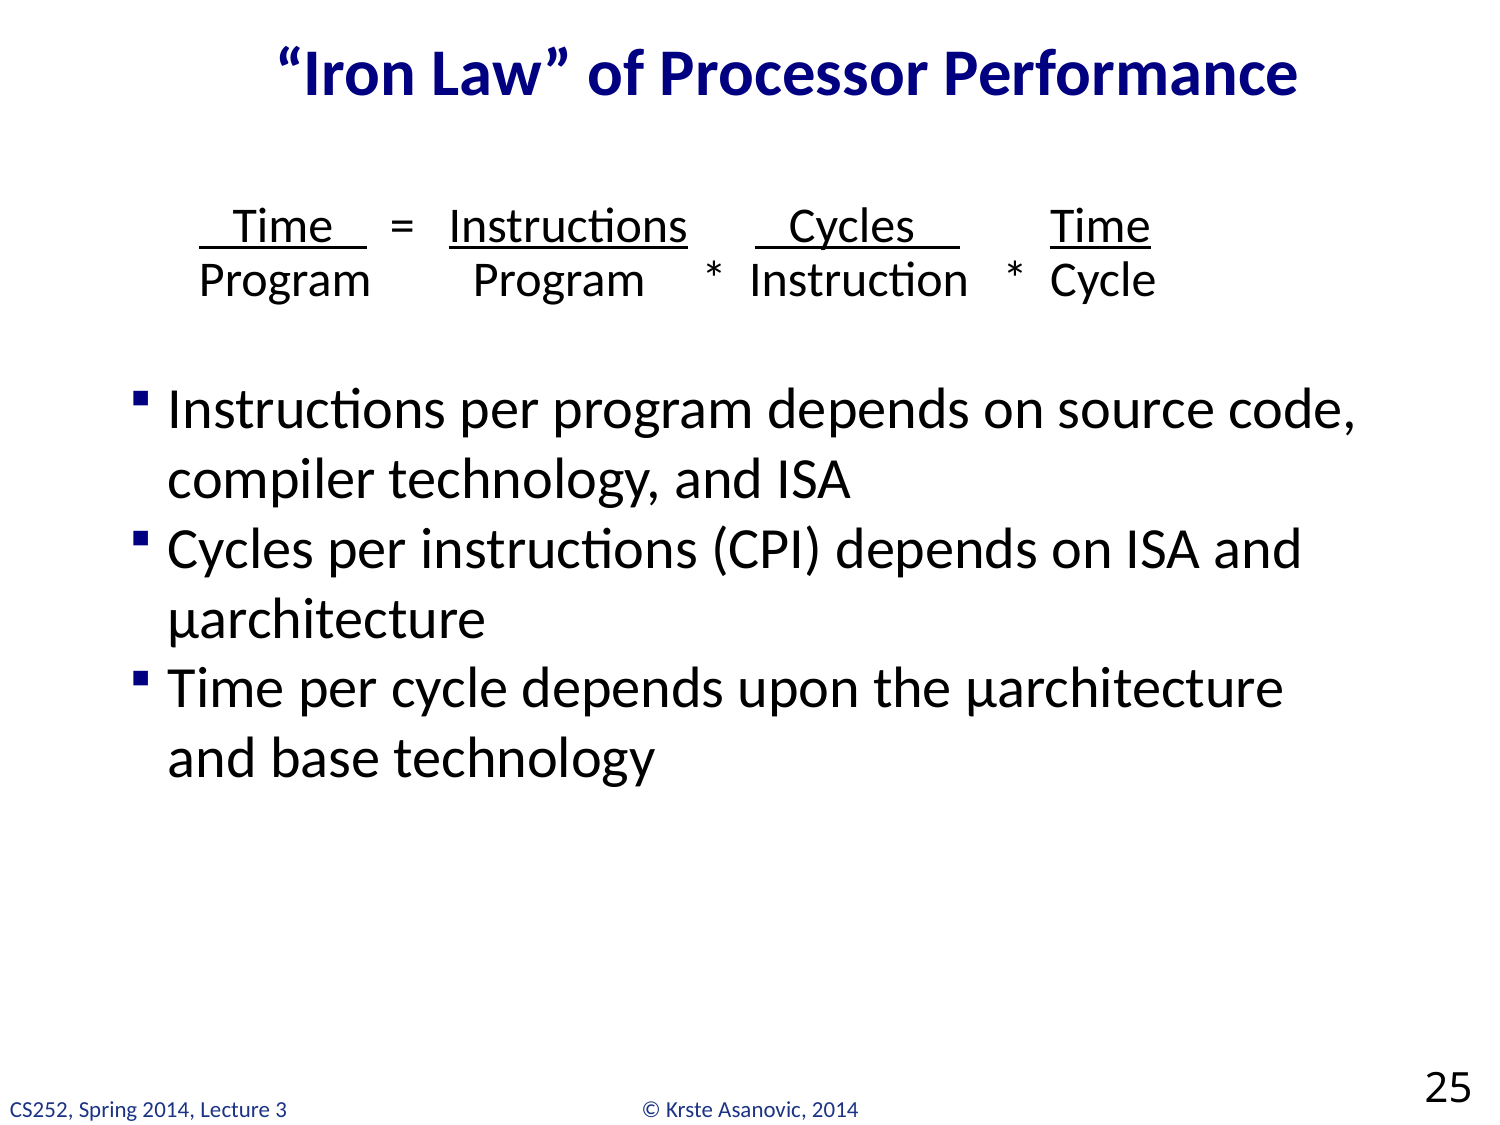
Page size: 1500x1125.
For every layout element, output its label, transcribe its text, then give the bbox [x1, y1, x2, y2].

title “Iron Law” of Processor Performance [199, 12, 1376, 126]
list Instructions per program depends on source code, compiler technology, and ISA Cycles per instructions (CPI) depends on ISA and µarchitecture Time per cycle depends upon the µarchitecture and base technology [114, 362, 1376, 1005]
text_box Time = Instructions Cycles Time Program Program * Instruction * Cycle [150, 191, 1388, 312]
slide_number 25 [1174, 1076, 1488, 1125]
